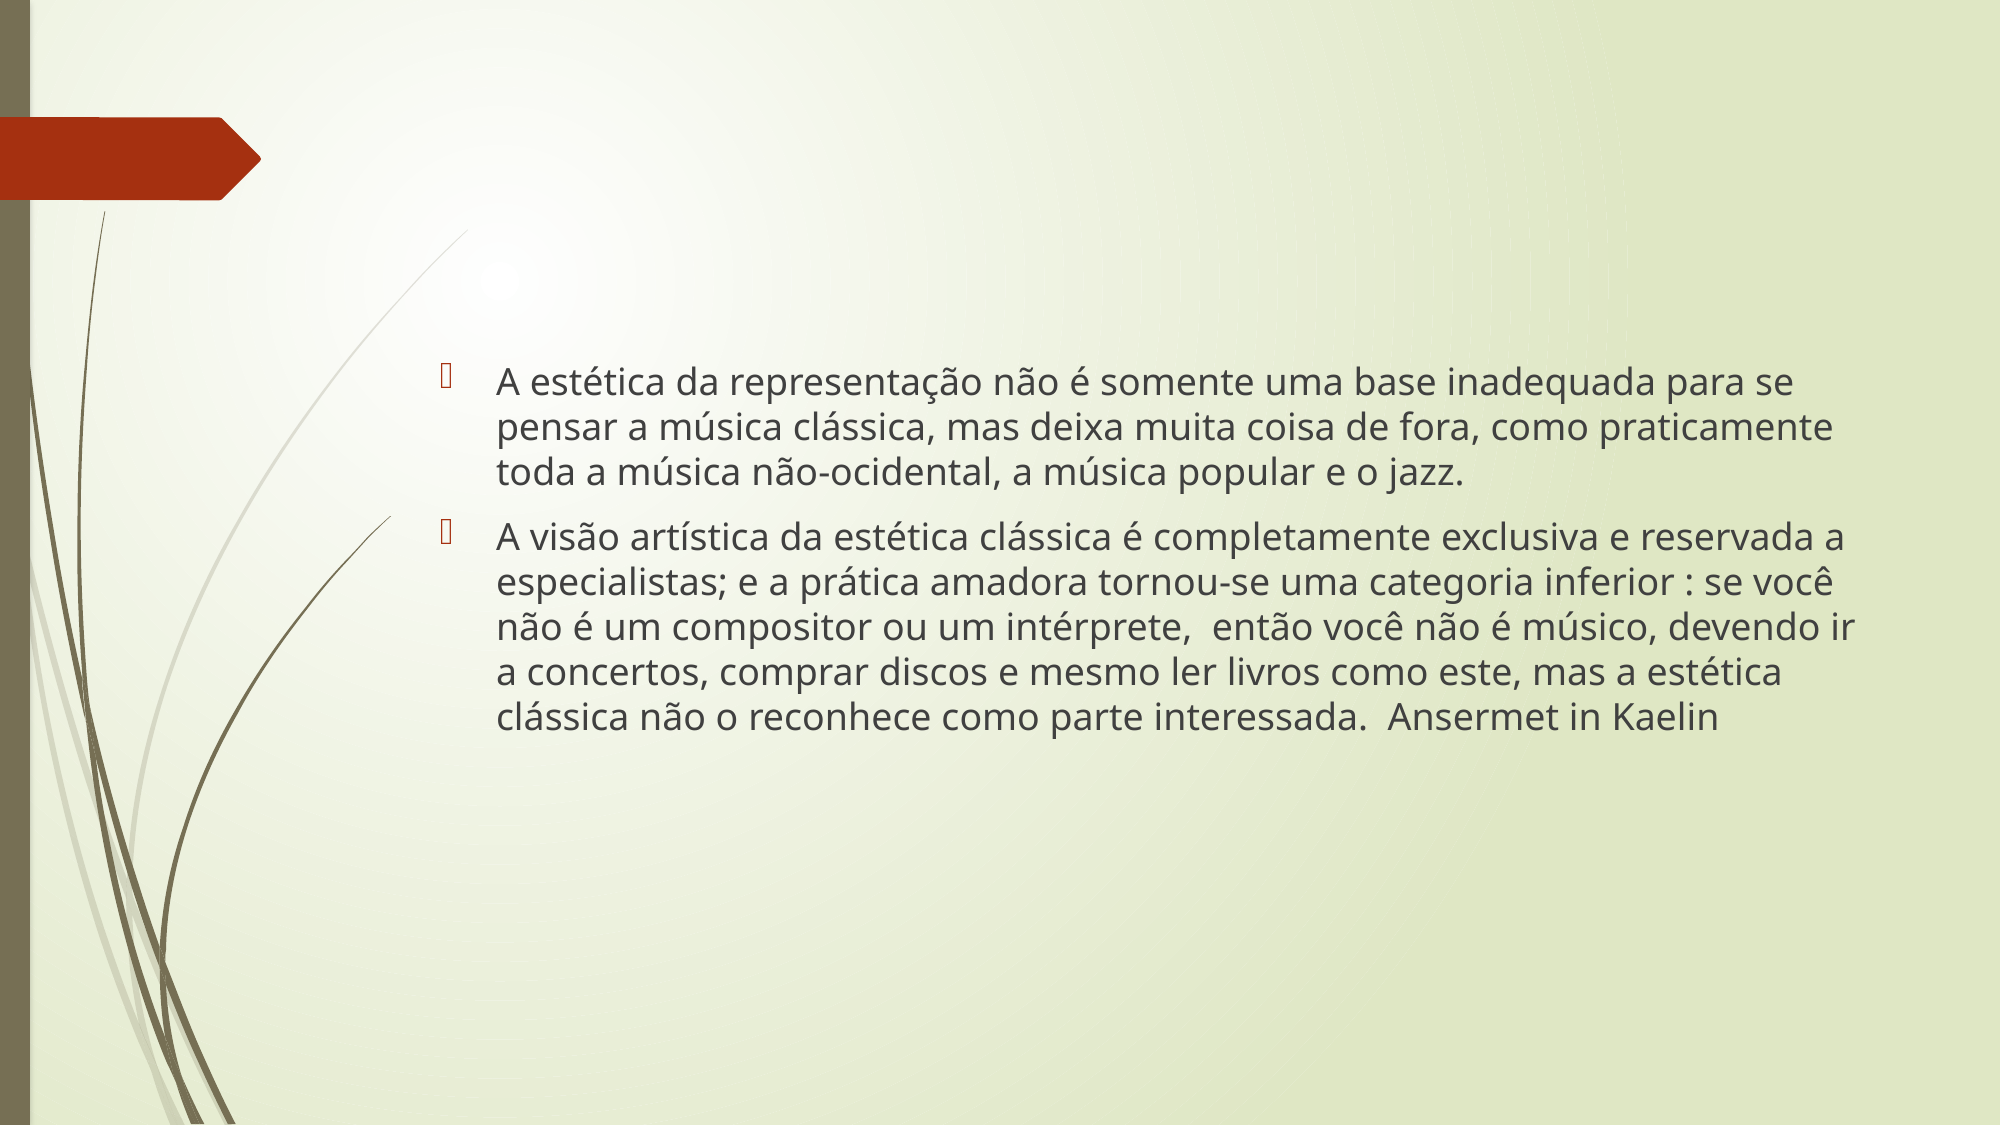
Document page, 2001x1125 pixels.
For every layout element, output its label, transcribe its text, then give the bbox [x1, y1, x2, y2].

list A estética da representação não é somente uma base inadequada para se pensar a música clássica, mas deixa muita coisa de fora, como praticamente toda a música não-ocidental, a música popular e o jazz. A visão artística da estética clássica é completamente exclusiva e reservada a especialistas; e a prática amadora tornou-se uma categoria inferior : se você não é um compositor ou um intérprete, então você não é músico, devendo ir a concertos, comprar discos e mesmo ler livros como este, mas a estética clássica não o reconhece como parte interessada. Ansermet in Kaelin [424, 350, 1888, 970]
